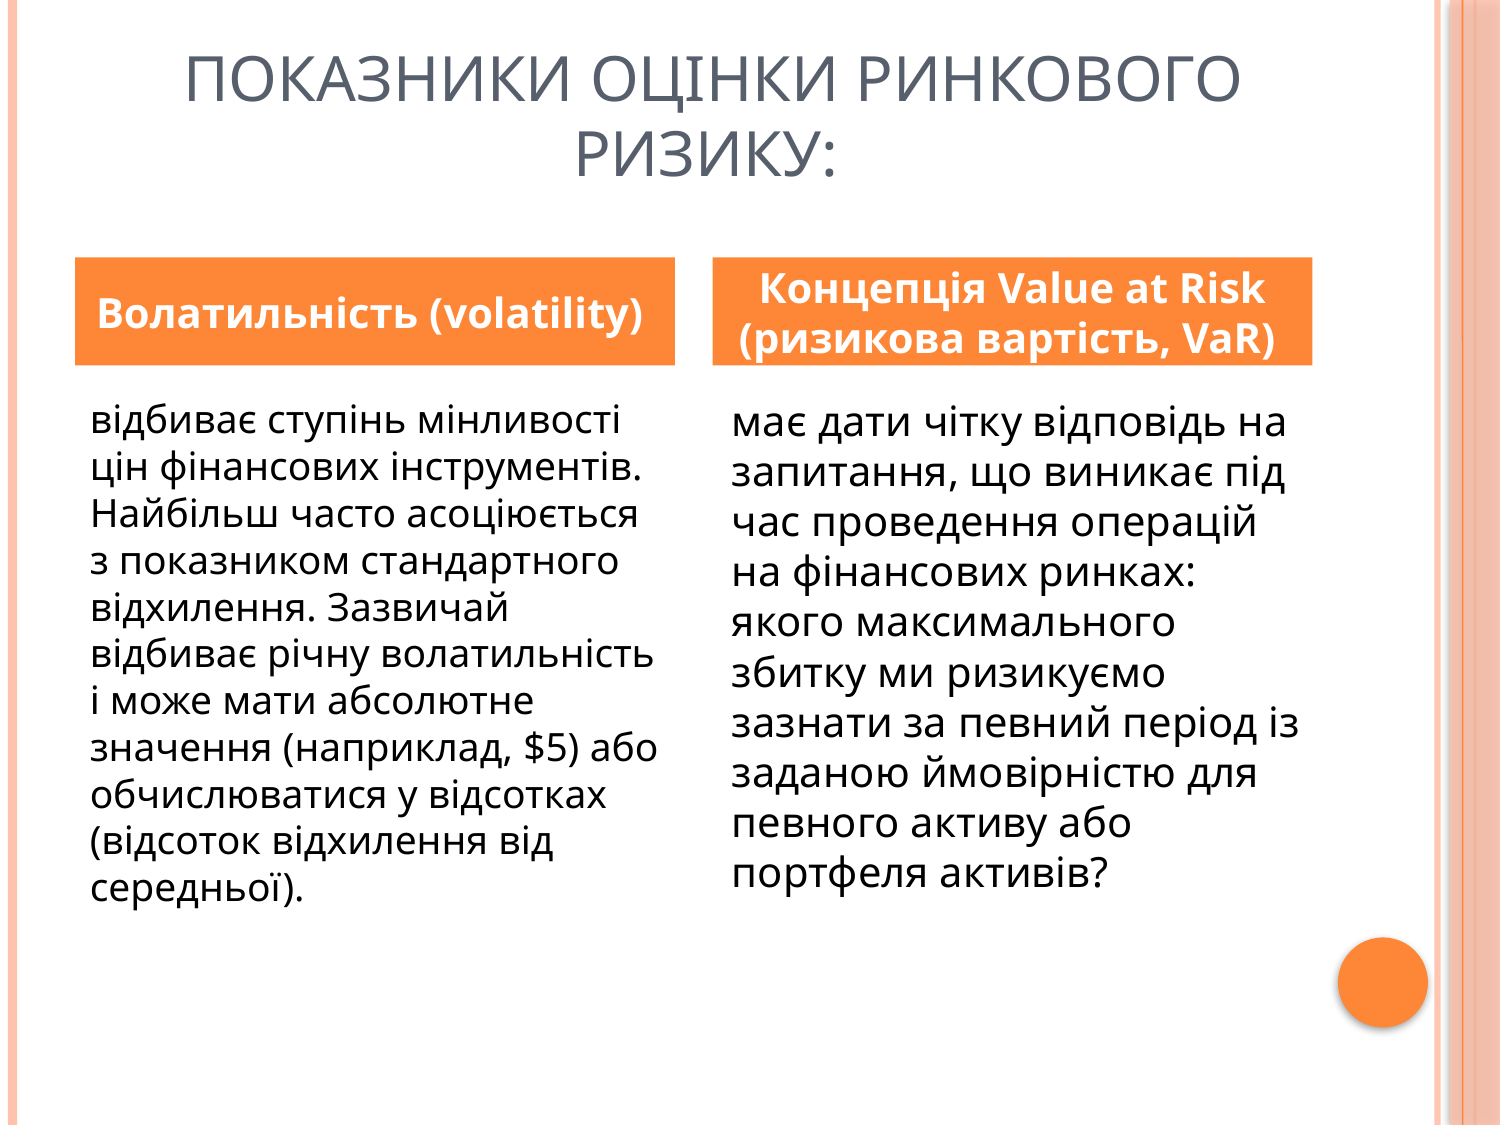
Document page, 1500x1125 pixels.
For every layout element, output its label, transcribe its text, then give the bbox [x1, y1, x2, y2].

title Показники оцінки ринкового ризику: [75, 44, 1353, 197]
list відбиває ступінь мінливості цін фінансових інструментів. Найбільш часто асоціюється з показником стандартного відхилення. Зазвичай відбиває річну волатильність і може мати абсолютне значення (наприклад, $5) або обчислюватися у відсотках (відсоток відхилення від середньої). [75, 387, 675, 1025]
list Волатильність (volatility) [75, 257, 675, 366]
list має дати чітку відповідь на запитання, що виникає під час проведення операцій на фінансових ринках: якого максимального збитку ми ризикуємо зазнати за певний період із заданою ймовірністю для певного активу або портфеля активів? [717, 387, 1318, 1025]
list Концепція Value at Risk (ризикова вартість, VaR) [712, 257, 1313, 366]
